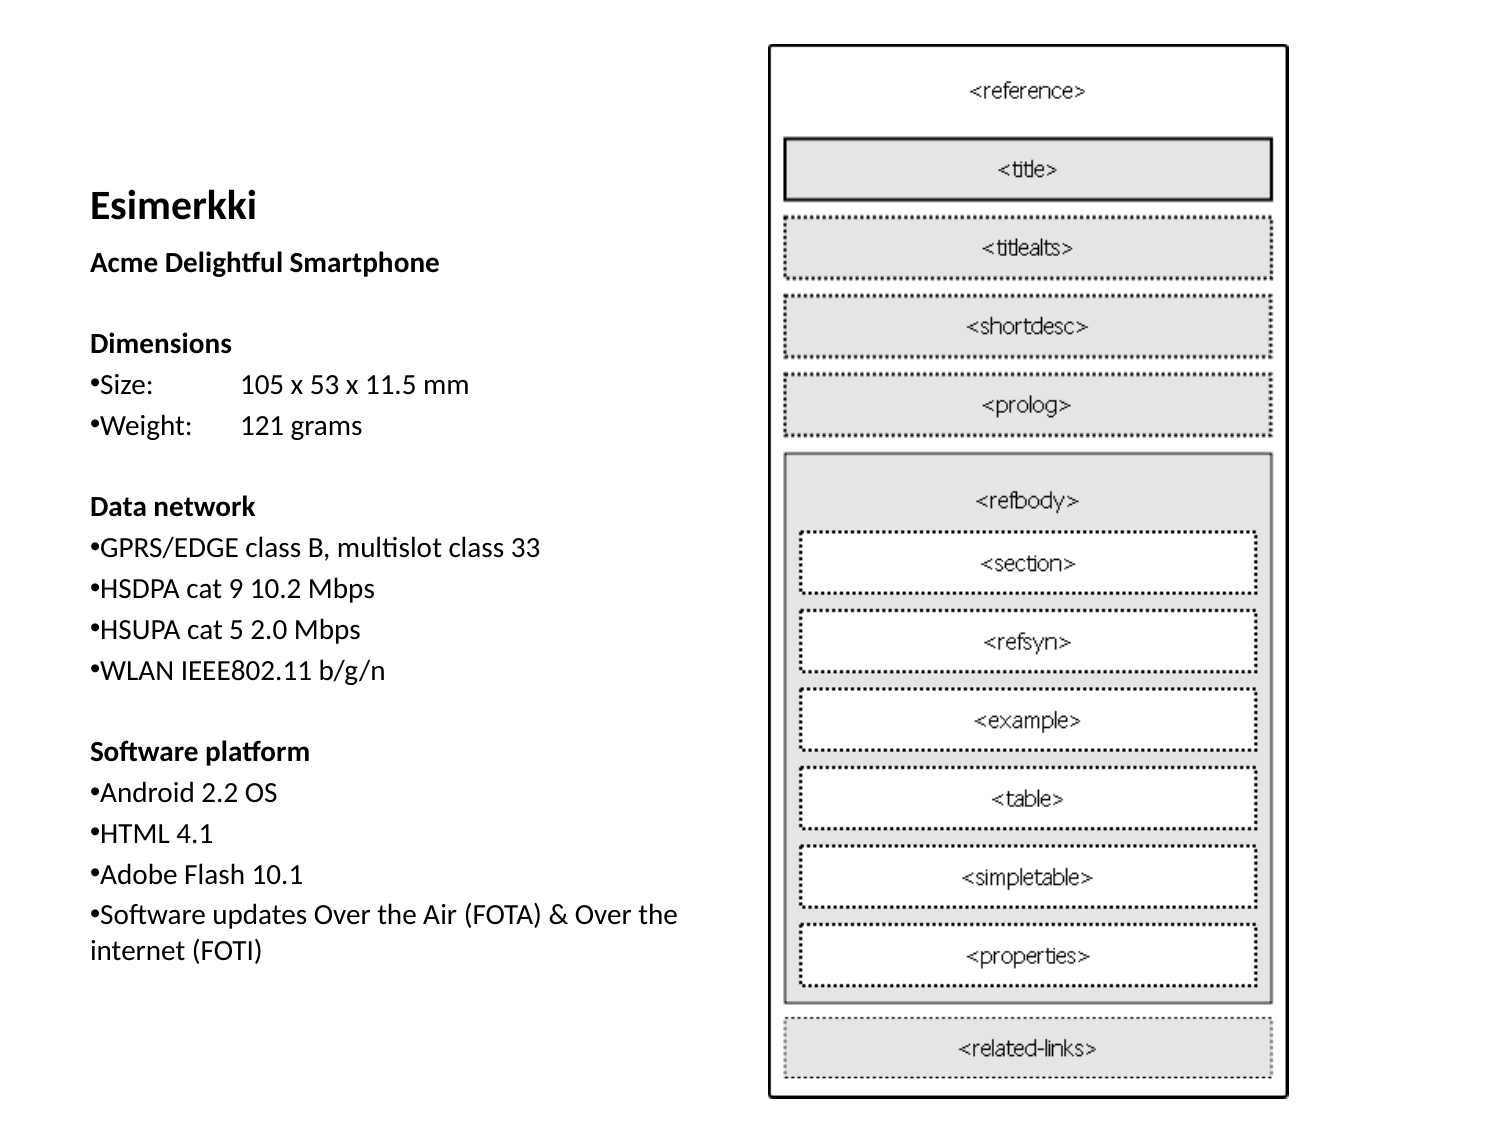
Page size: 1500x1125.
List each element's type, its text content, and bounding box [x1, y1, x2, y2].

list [768, 44, 1290, 1099]
list Acme Delightful Smartphone Dimensions Size: 105 x 53 x 11.5 mm Weight: 121 grams Data network GPRS/EDGE class B, multislot class 33 HSDPA cat 9 10.2 Mbps HSUPA cat 5 2.0 Mbps WLAN IEEE802.11 b/g/n Software platform Android 2.2 OS HTML 4.1 Adobe Flash 10.1 Software updates Over the Air (FOTA) & Over the internet (FOTI) [75, 235, 750, 1005]
title Esimerkki [75, 44, 569, 235]
